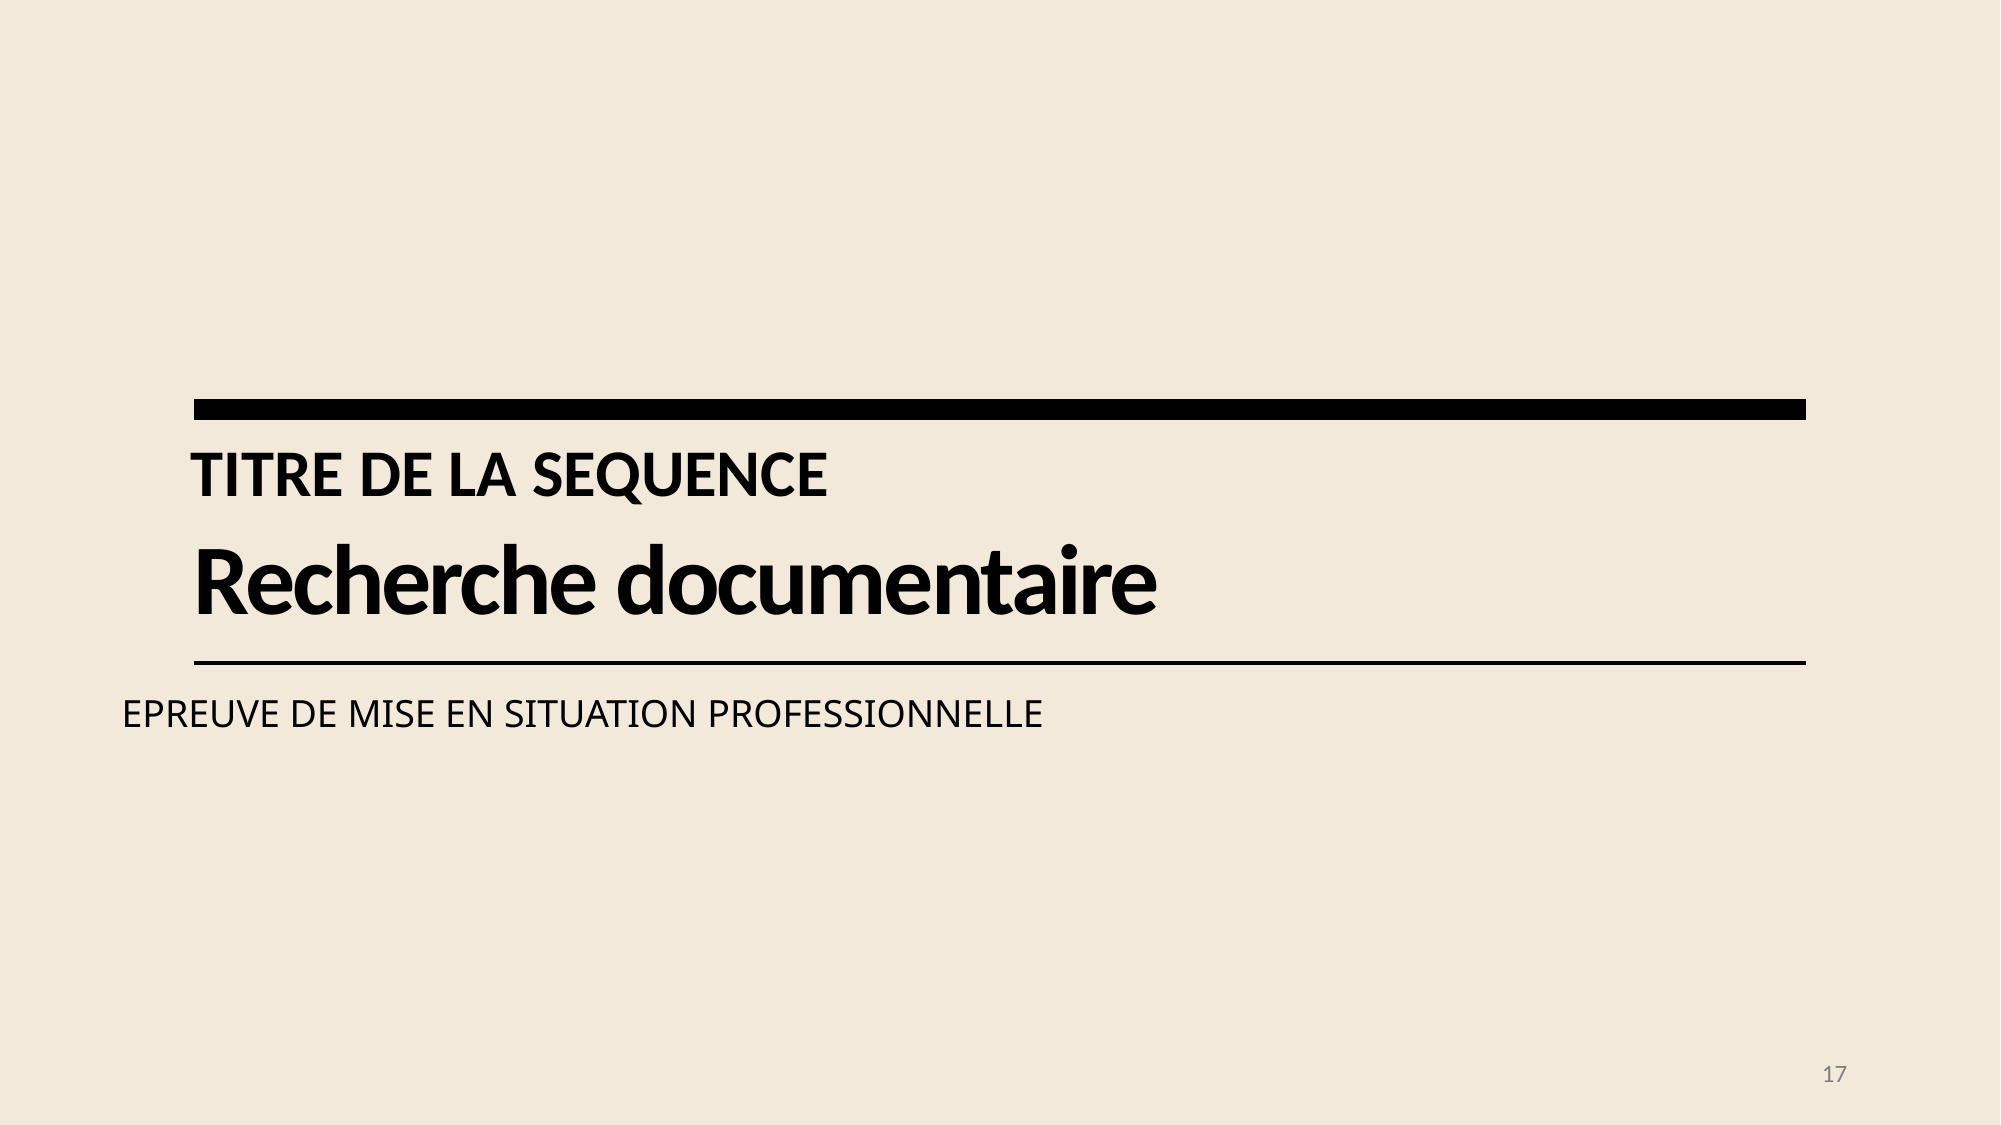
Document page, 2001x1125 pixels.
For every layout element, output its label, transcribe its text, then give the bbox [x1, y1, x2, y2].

text_box TITRE DE LA SEQUENCE [175, 422, 845, 518]
text_box EPREUVE DE MISE EN SITUATION PROFESSIONNELLE [106, 682, 1060, 743]
text_box 17 [1412, 1042, 1863, 1103]
text_box Recherche documentaire [178, 506, 1176, 642]
